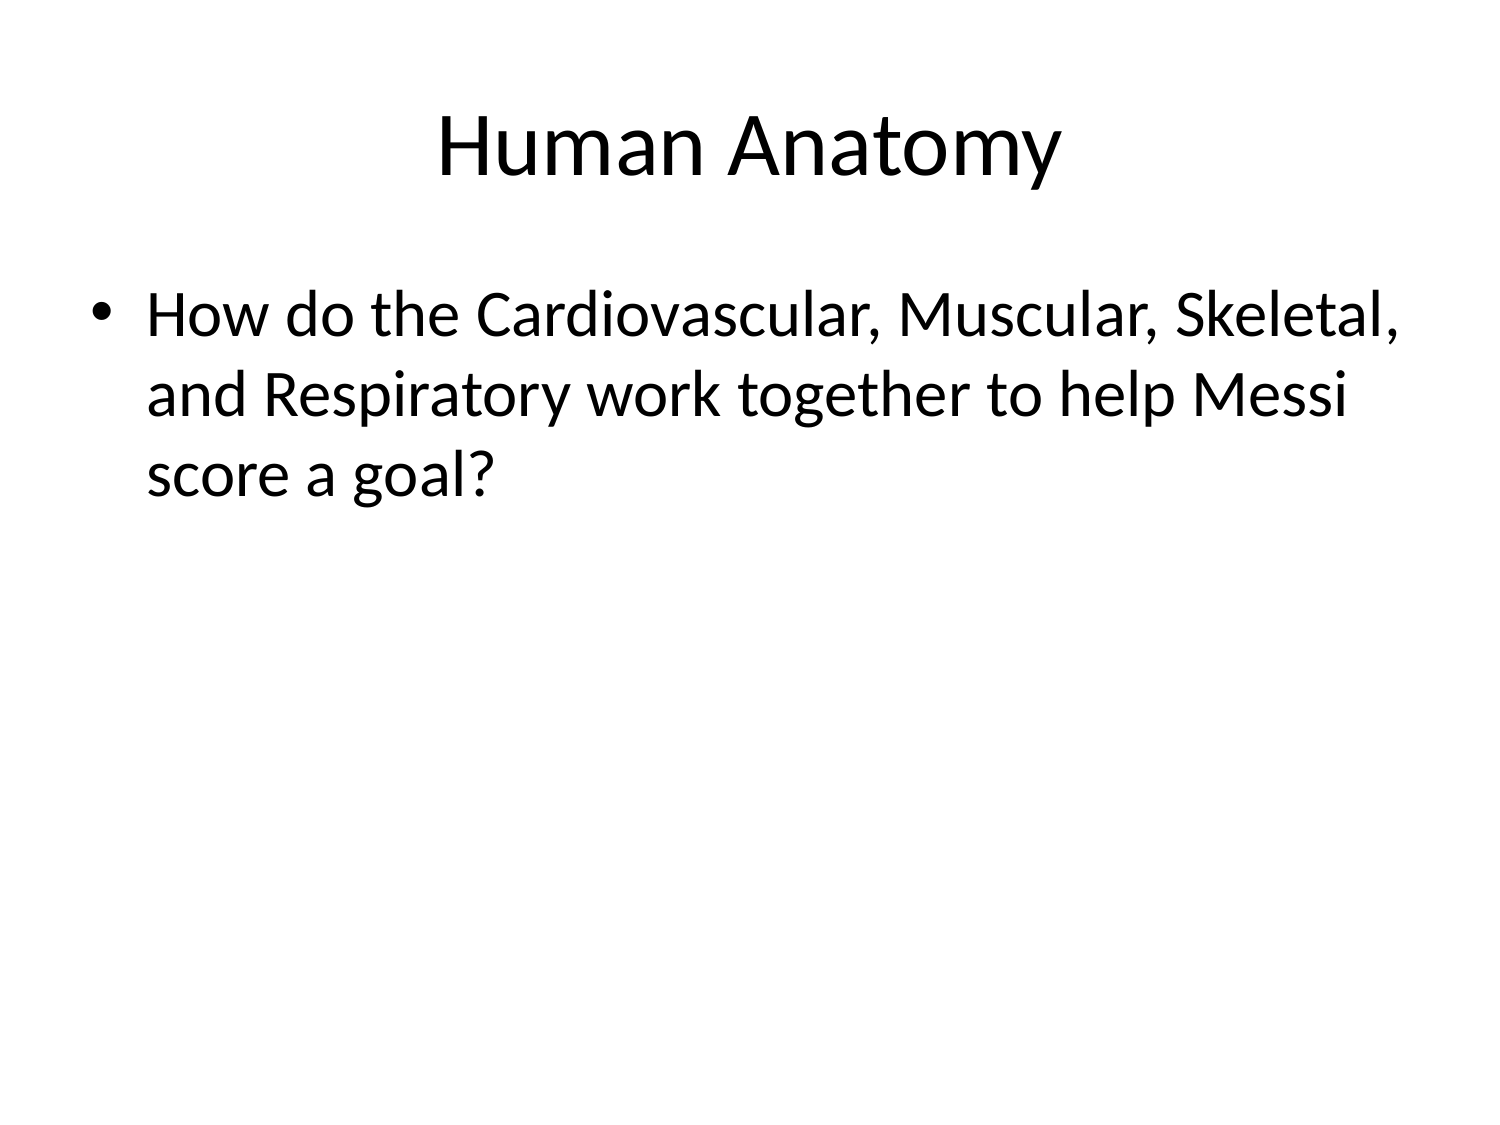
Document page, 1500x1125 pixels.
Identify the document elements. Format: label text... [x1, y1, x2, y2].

list How do the Cardiovascular, Muscular, Skeletal, and Respiratory work together to help Messi score a goal? [75, 262, 1425, 1005]
title Human Anatomy [75, 45, 1425, 233]
